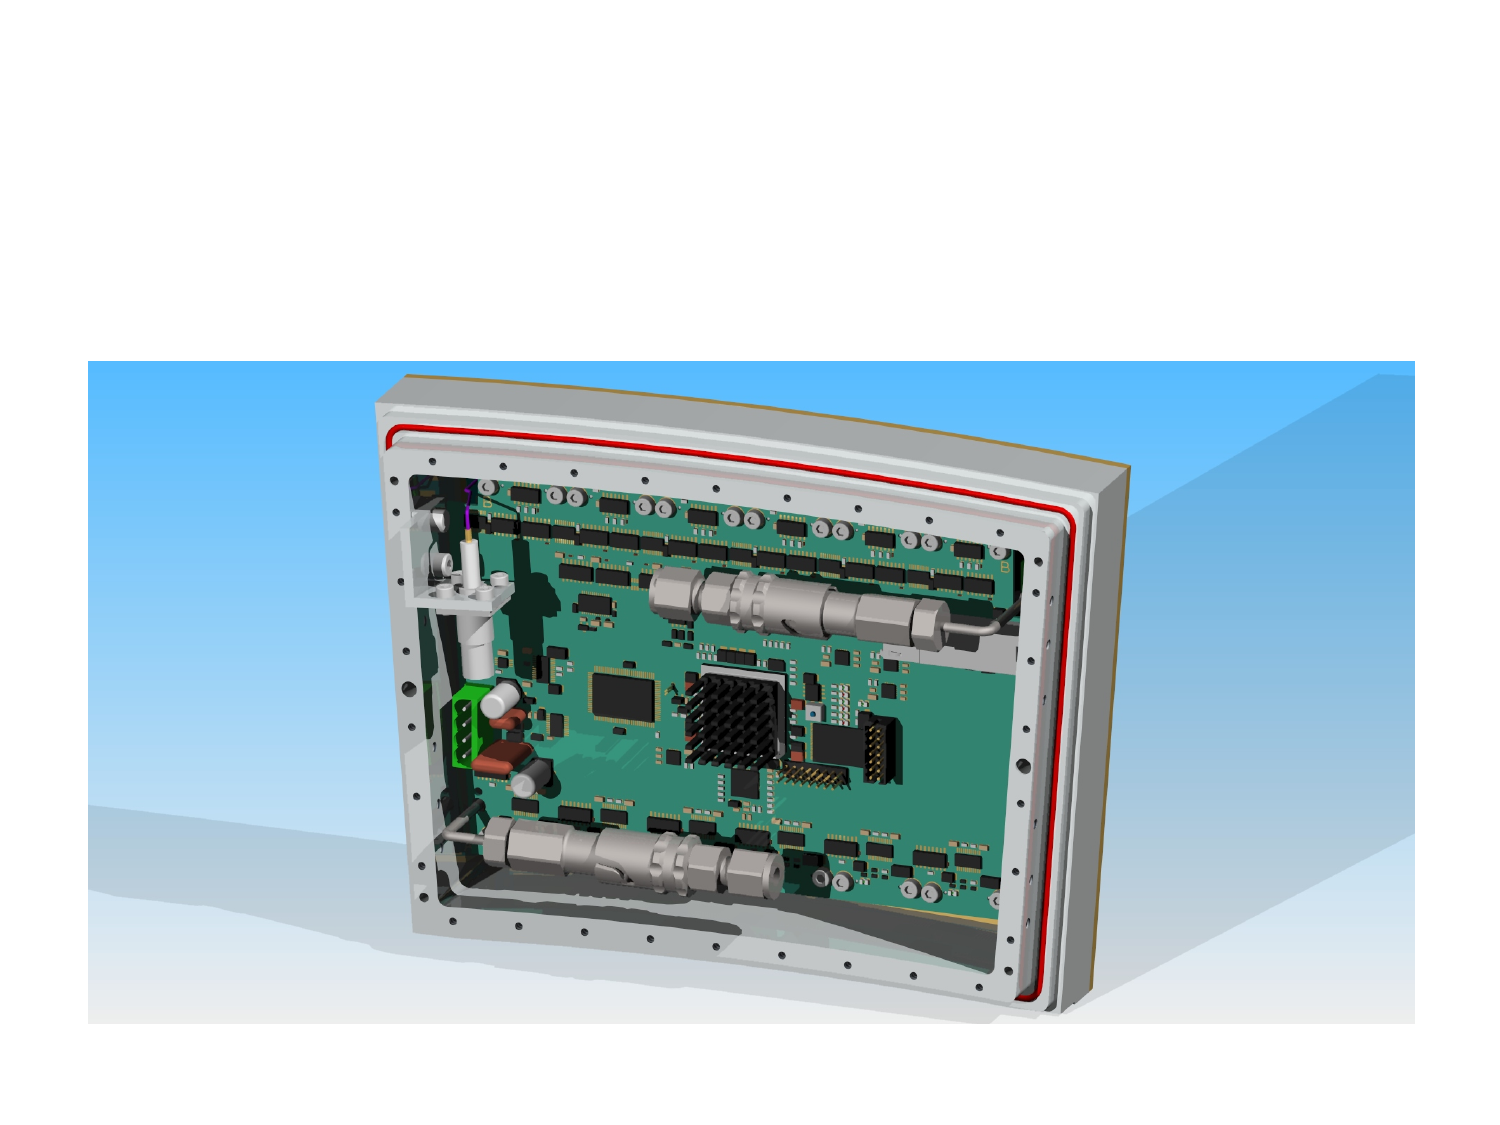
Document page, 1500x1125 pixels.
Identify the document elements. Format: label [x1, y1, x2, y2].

list [88, 361, 1415, 1024]
